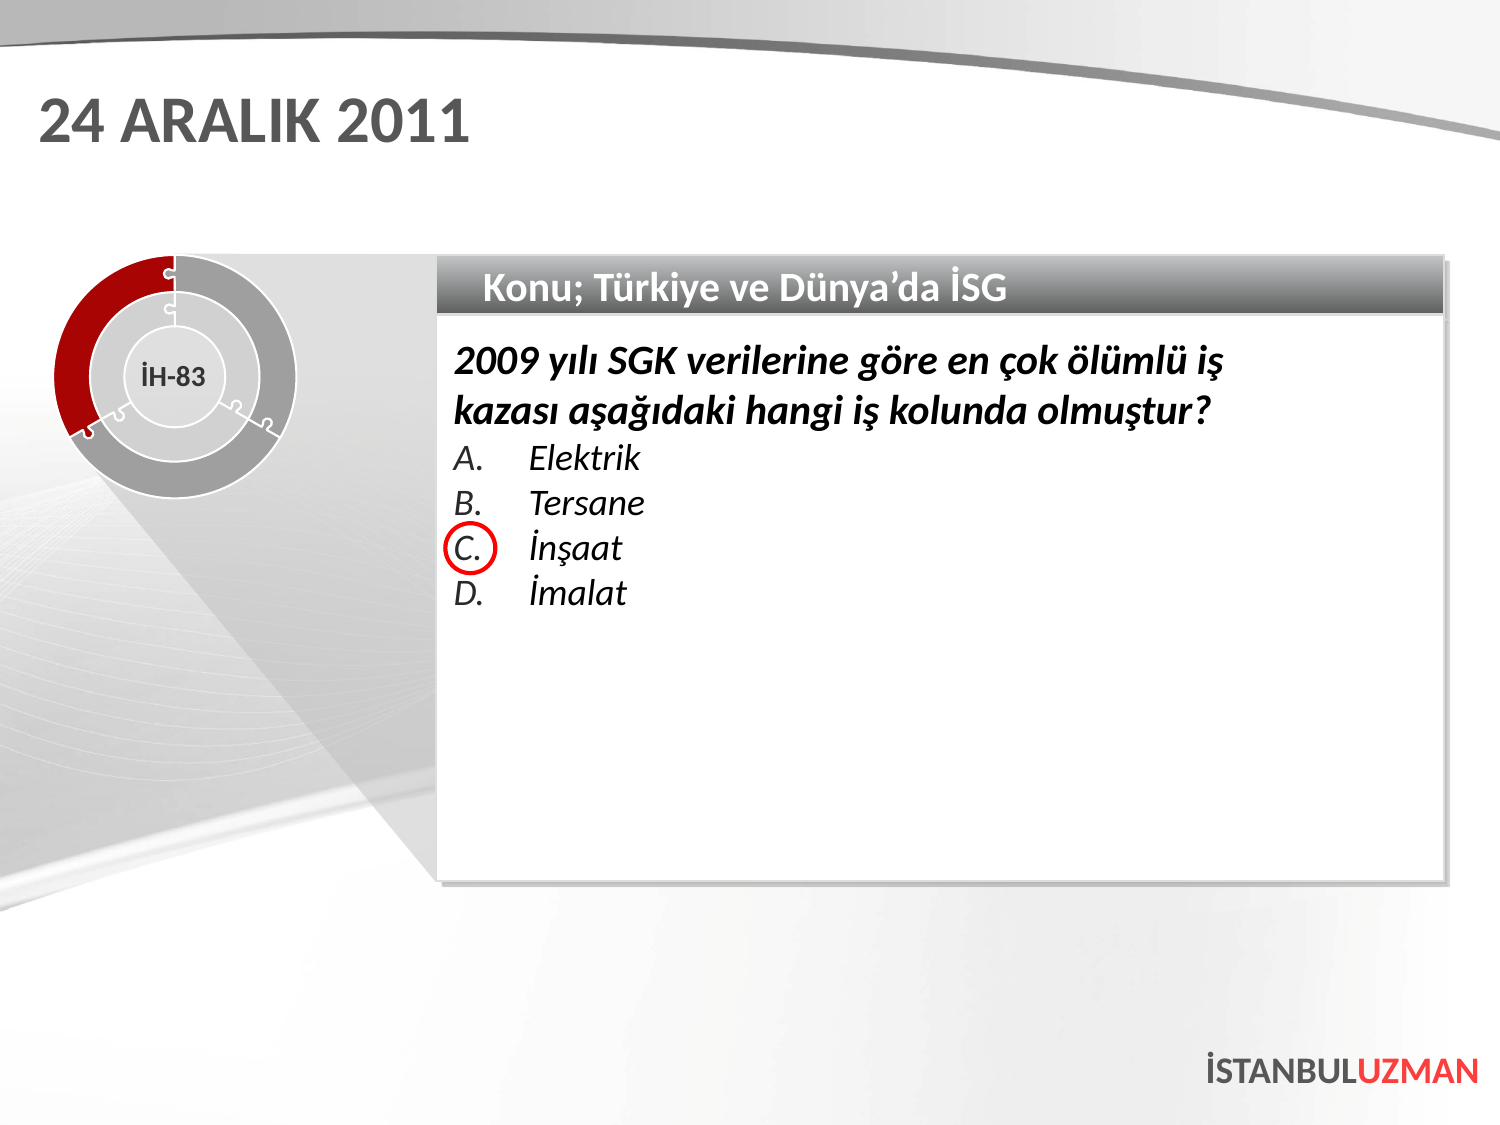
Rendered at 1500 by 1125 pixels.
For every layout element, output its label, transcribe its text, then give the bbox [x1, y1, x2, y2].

text_box İSTANBULUZMAN [1133, 1046, 1480, 1125]
text_box 24 ARALIK 2011 [38, 67, 1485, 174]
text_box [125, 253, 436, 882]
text_box [443, 521, 498, 576]
text_box Konu; Türkiye ve Dünya’da İSG [435, 255, 1444, 315]
text_box 2009 yılı SGK verilerine göre en çok ölümlü iş kazası aşağıdaki hangi iş kolunda olmuştur? Elektrik Tersane İnşaat İmalat [435, 315, 1444, 882]
picture [0, 0, 1500, 1125]
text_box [52, 254, 297, 499]
